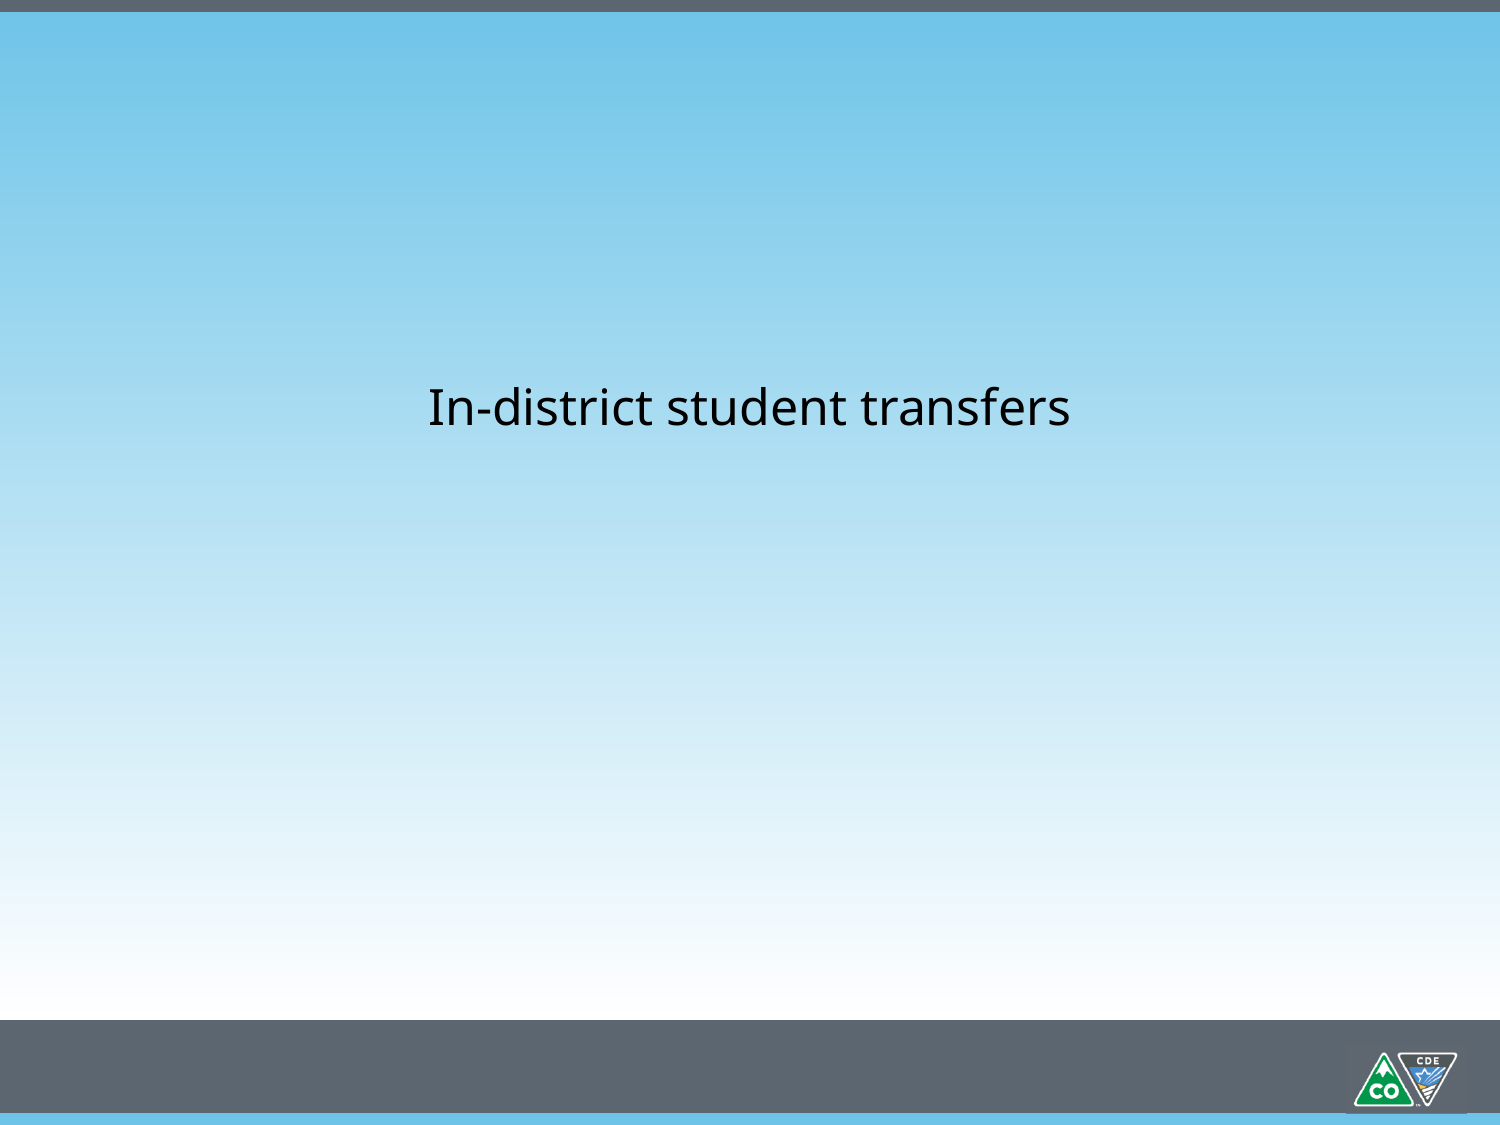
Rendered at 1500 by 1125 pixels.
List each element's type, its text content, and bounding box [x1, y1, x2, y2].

picture [1345, 1044, 1467, 1114]
list In-district student transfers [103, 374, 1397, 716]
